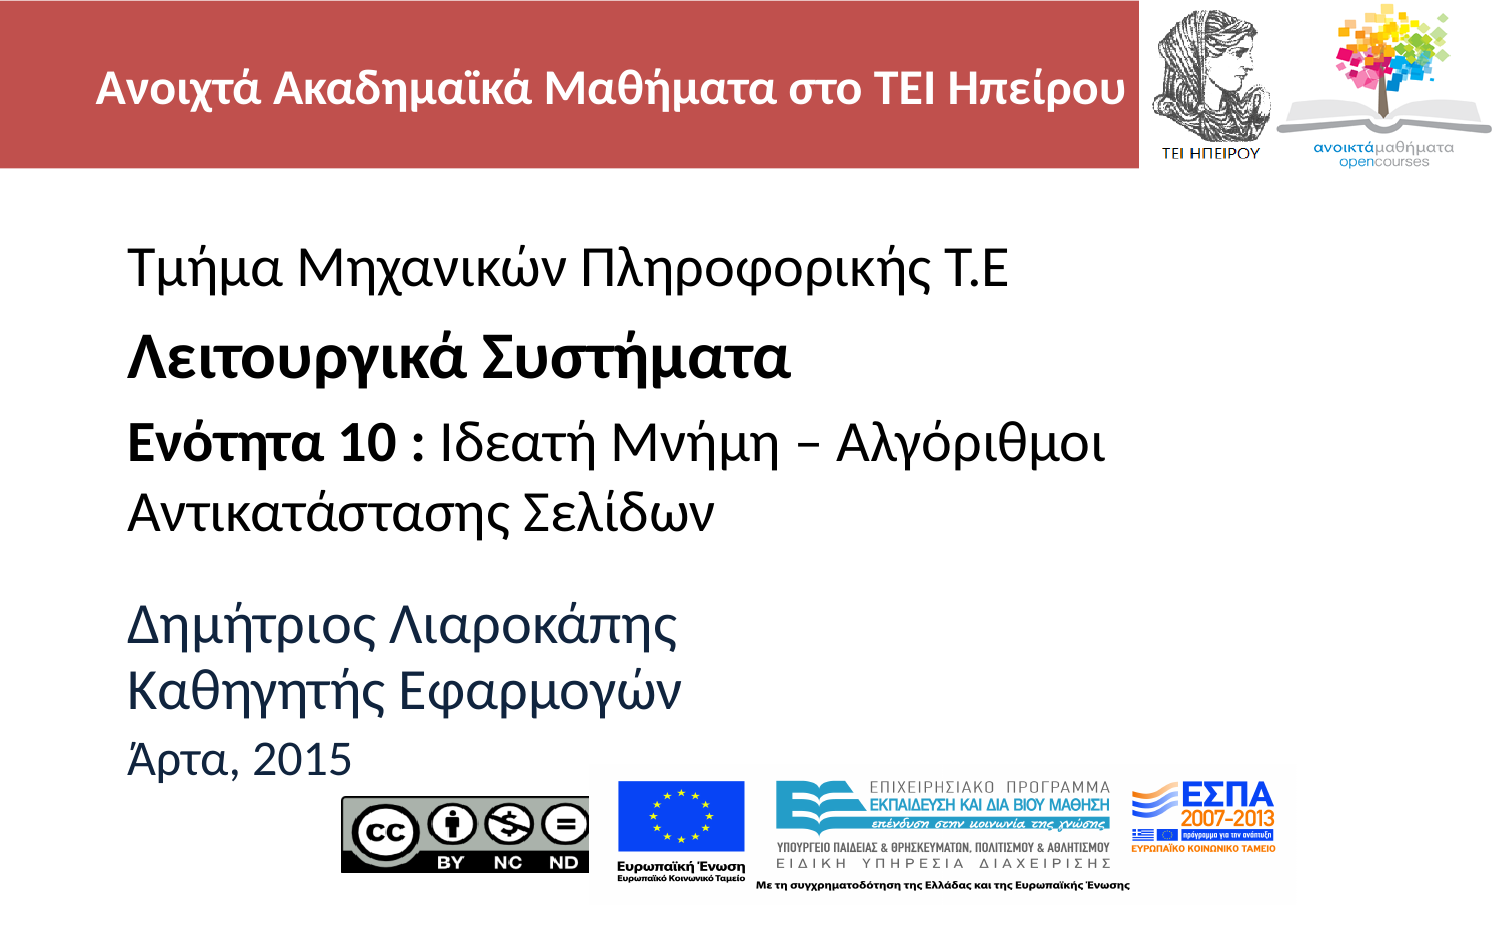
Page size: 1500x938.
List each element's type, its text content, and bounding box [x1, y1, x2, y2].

picture [1139, 0, 1500, 170]
text_box Ανοιχτά Ακαδημαϊκά Μαθήματα στο ΤΕΙ Ηπείρου [0, 0, 1137, 169]
subtitle Τμήμα Μηχανικών Πληροφορικής Τ.Ε Λειτουργικά Συστήματα Ενότητα 10 : Ιδεατή Μνήμη – Αλγόριθμοι Αντικατάστασης Σελίδων Δημήτριος Λιαροκάπης Καθηγητής Εφαρμογών Άρτα, 2015 [112, 220, 1447, 664]
picture [341, 764, 1297, 905]
